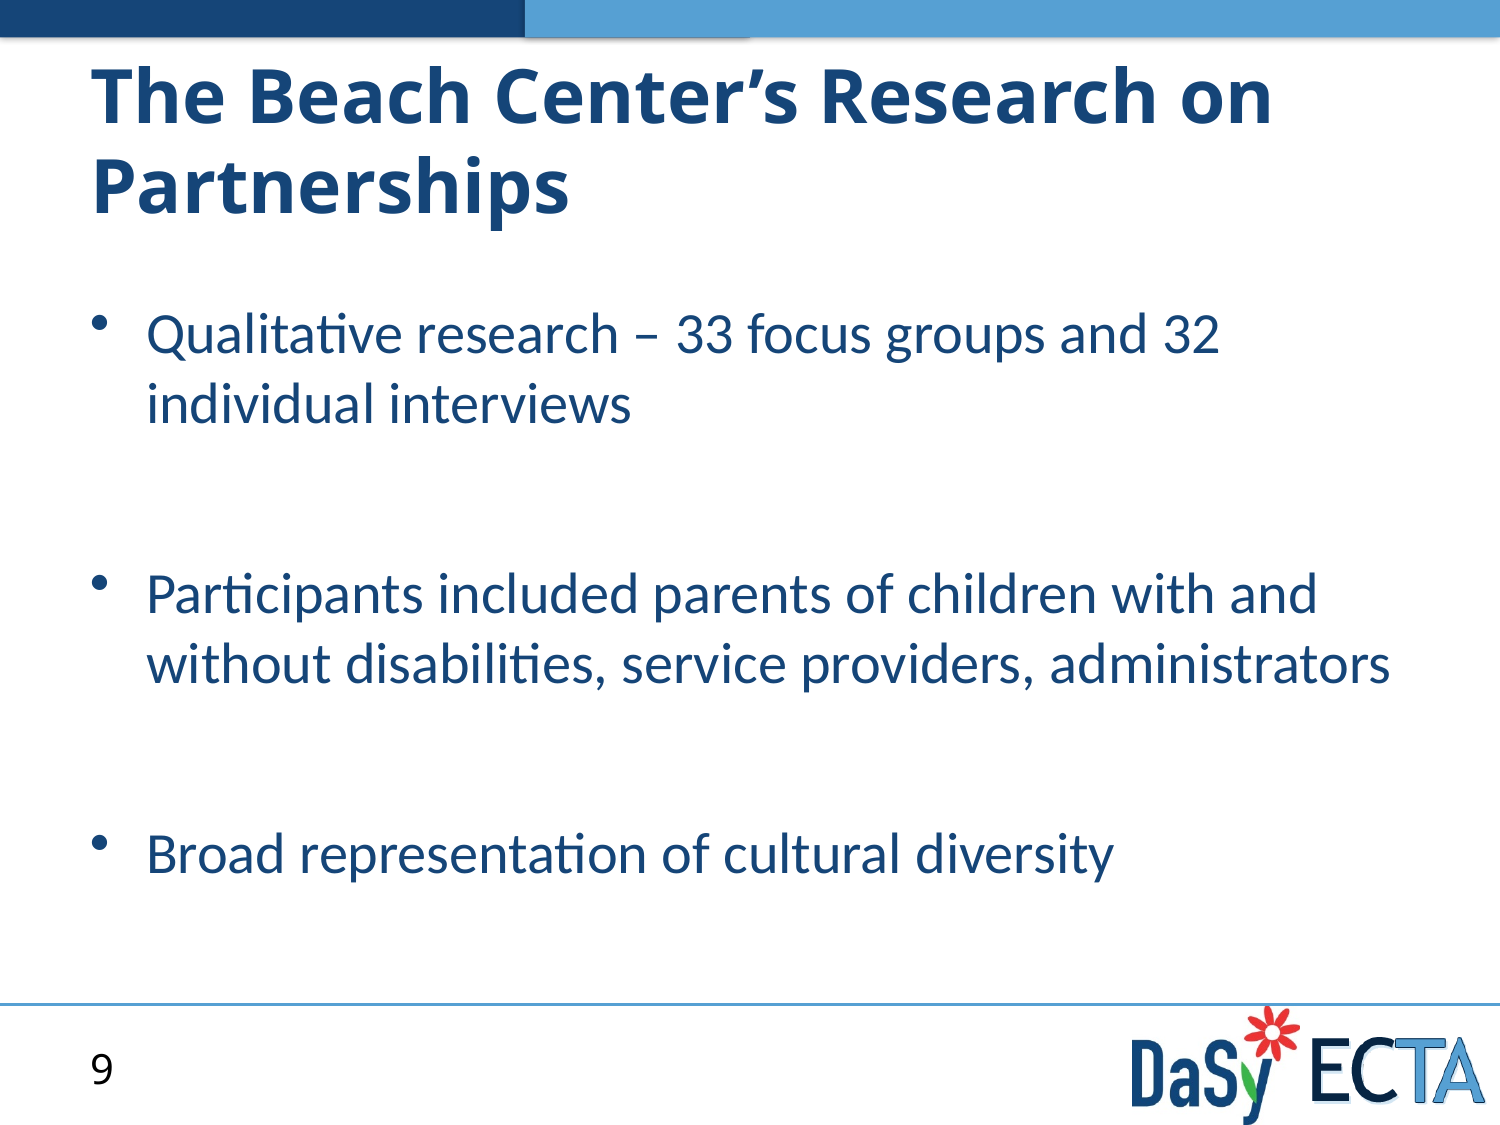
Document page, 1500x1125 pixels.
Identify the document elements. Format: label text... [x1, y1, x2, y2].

title The Beach Center’s Research on Partnerships [74, 44, 1426, 234]
list Qualitative research – 33 focus groups and 32 individual interviews Participants included parents of children with and without disabilities, service providers, administrators Broad representation of cultural diversity [75, 287, 1425, 925]
slide_number 9 [75, 1038, 425, 1098]
picture [1132, 1006, 1300, 1125]
picture [1312, 1037, 1487, 1105]
